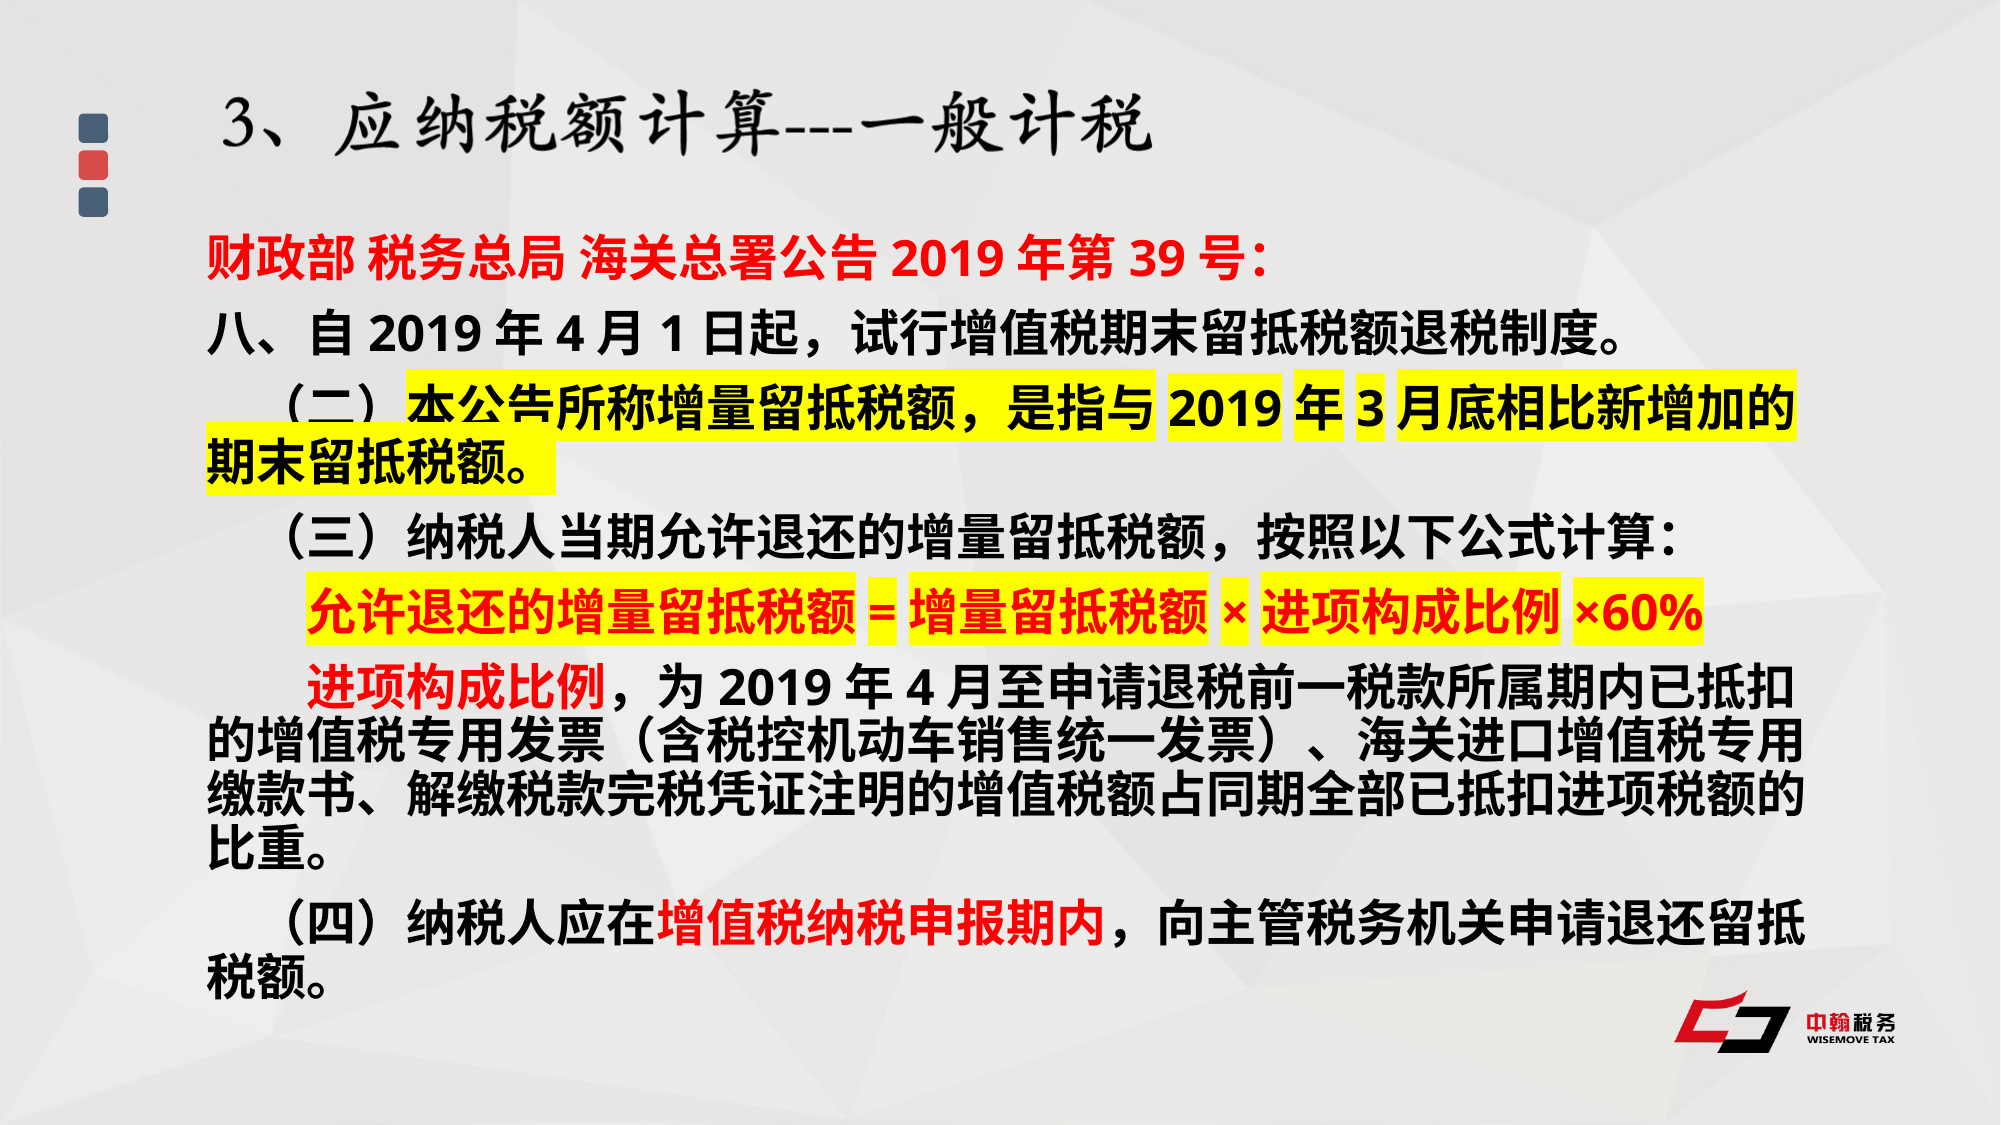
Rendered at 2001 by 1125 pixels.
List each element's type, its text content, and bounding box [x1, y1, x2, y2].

picture [0, 0, 2001, 1125]
text_box 财政部 税务总局 海关总署公告2019年第39号： 八、自2019年4月1日起，试行增值税期末留抵税额退税制度。 （二）本公告所称增量留抵税额，是指与2019年3月底相比新增加的期末留抵税额。 （三）纳税人当期允许退还的增量留抵税额，按照以下公式计算： 允许退还的增量留抵税额=增量留抵税额×进项构成比例×60% 进项构成比例，为2019年4月至申请退税前一税款所属期内已抵扣的增值税专用发票（含税控机动车销售统一发票）、海关进口增值税专用缴款书、解缴税款完税凭证注明的增值税额占同期全部已抵扣进项税额的比重。 （四）纳税人应在增值税纳税申报期内，向主管税务机关申请退还留抵税额。 [191, 226, 1838, 1014]
